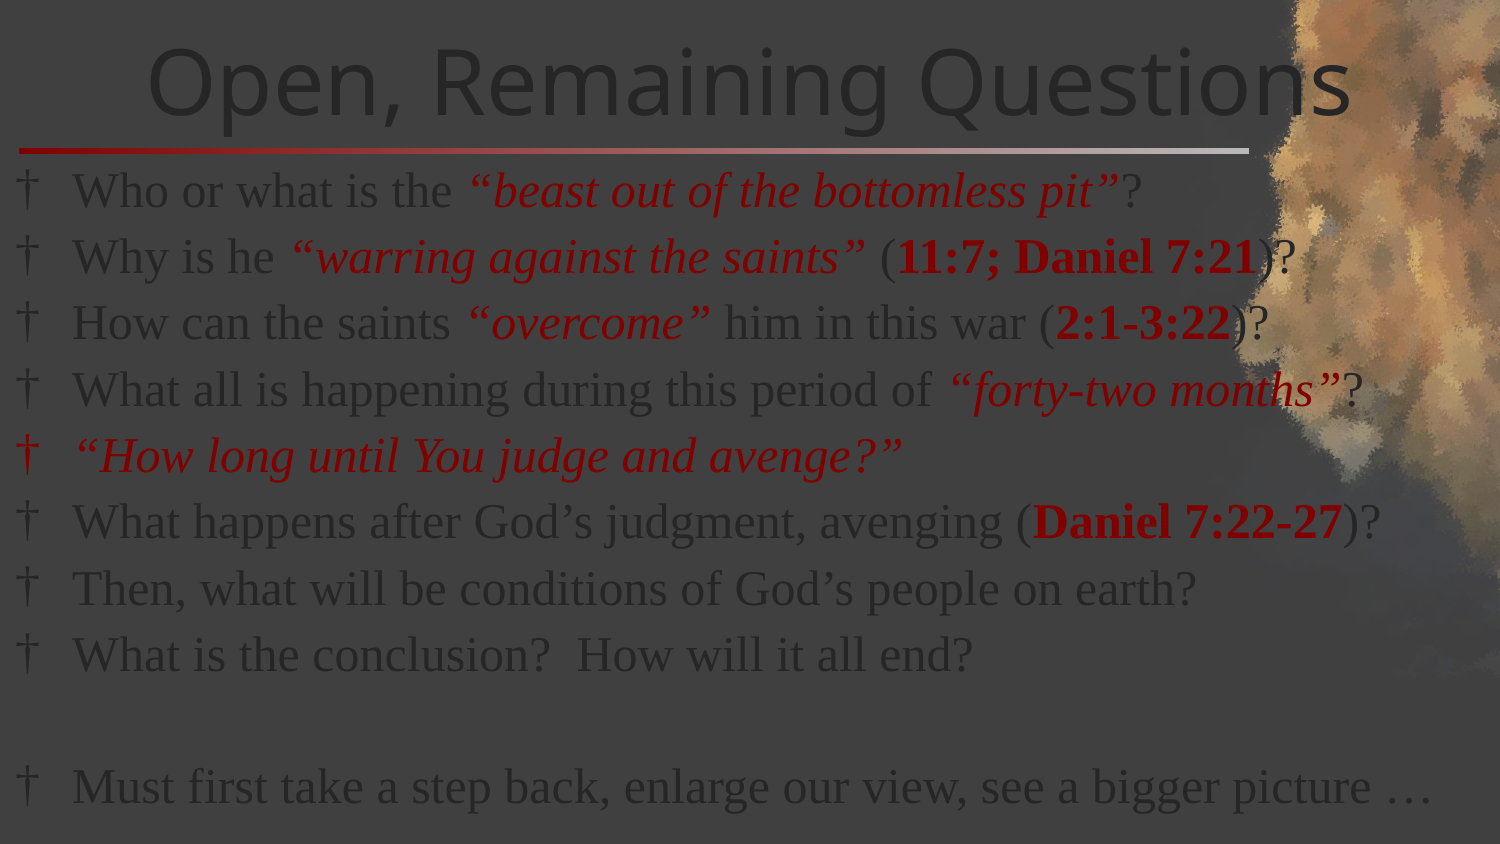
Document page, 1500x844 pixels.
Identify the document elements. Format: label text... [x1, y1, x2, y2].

title Open, Remaining Questions [7, 7, 1493, 150]
list Who or what is the “beast out of the bottomless pit”? Why is he “warring against the saints” (11:7; Daniel 7:21)? How can the saints “overcome” him in this war (2:1-3:22)? What all is happening during this period of “forty-two months”? “How long until You judge and avenge?” What happens after God’s judgment, avenging (Daniel 7:22-27)? Then, what will be conditions of God’s people on earth? What is the conclusion? How will it all end? Must first take a step back, enlarge our view, see a bigger picture … [7, 150, 1493, 830]
